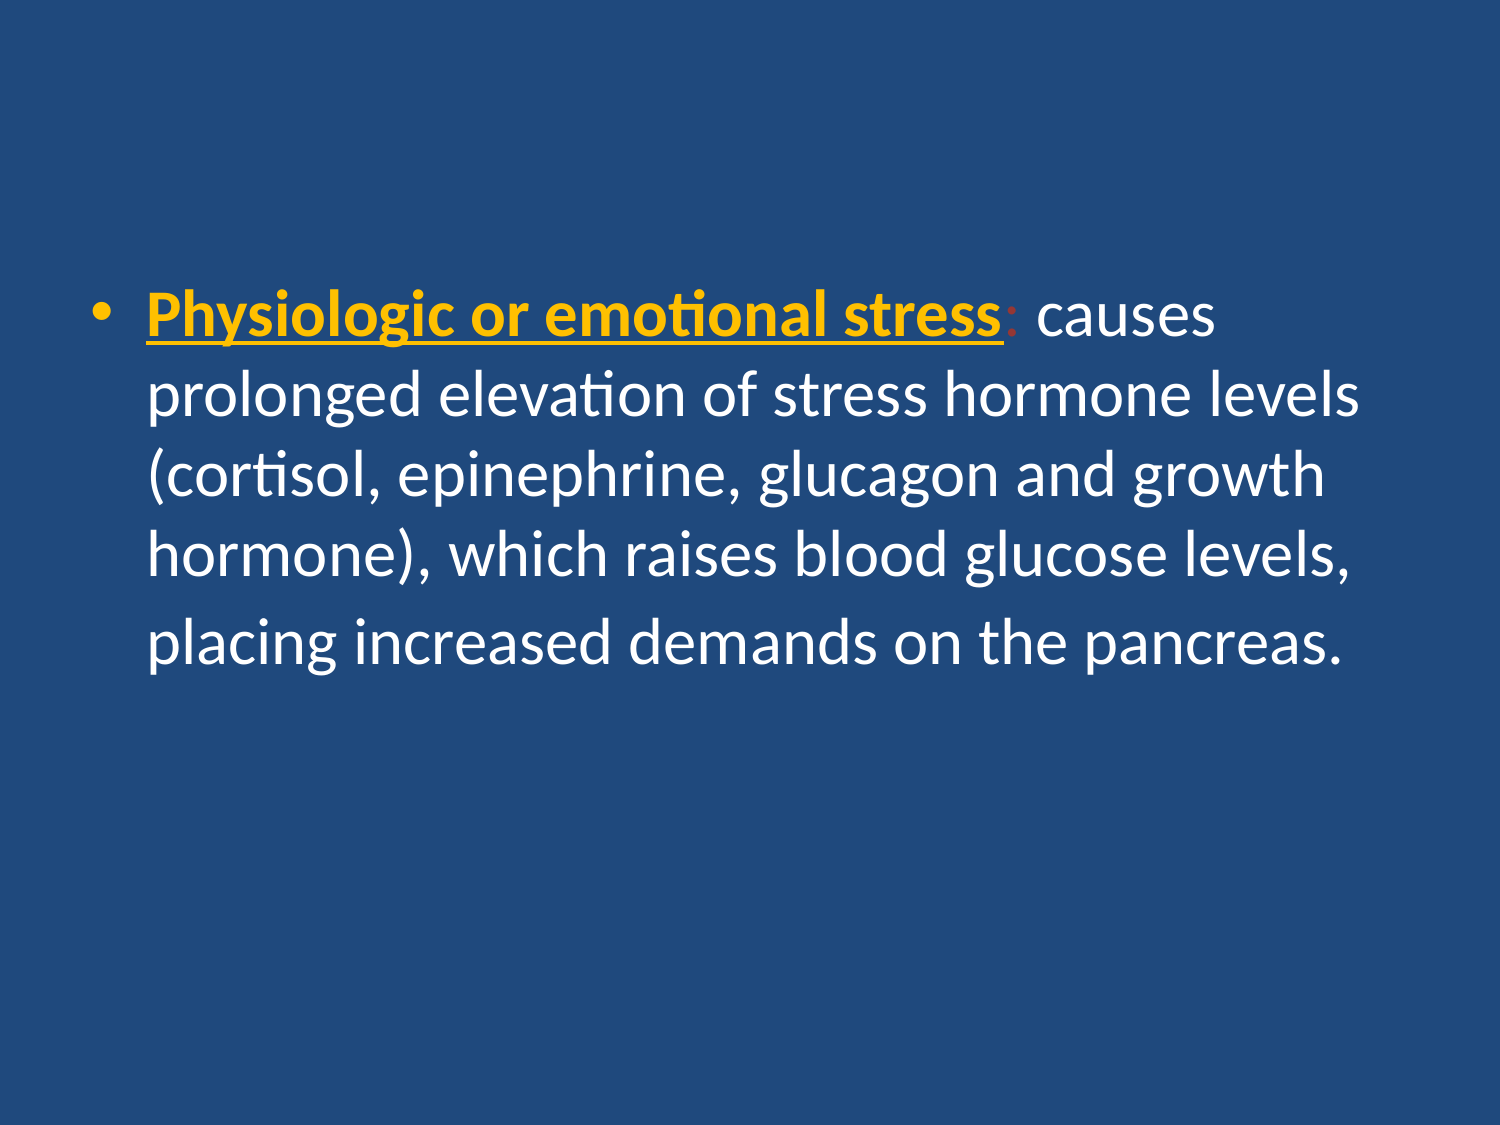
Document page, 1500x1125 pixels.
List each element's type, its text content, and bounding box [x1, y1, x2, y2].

list Physiologic or emotional stress: causes prolonged elevation of stress hormone levels (cortisol, epinephrine, glucagon and growth hormone), which raises blood glucose levels, placing increased demands on the pancreas. [75, 262, 1425, 1005]
